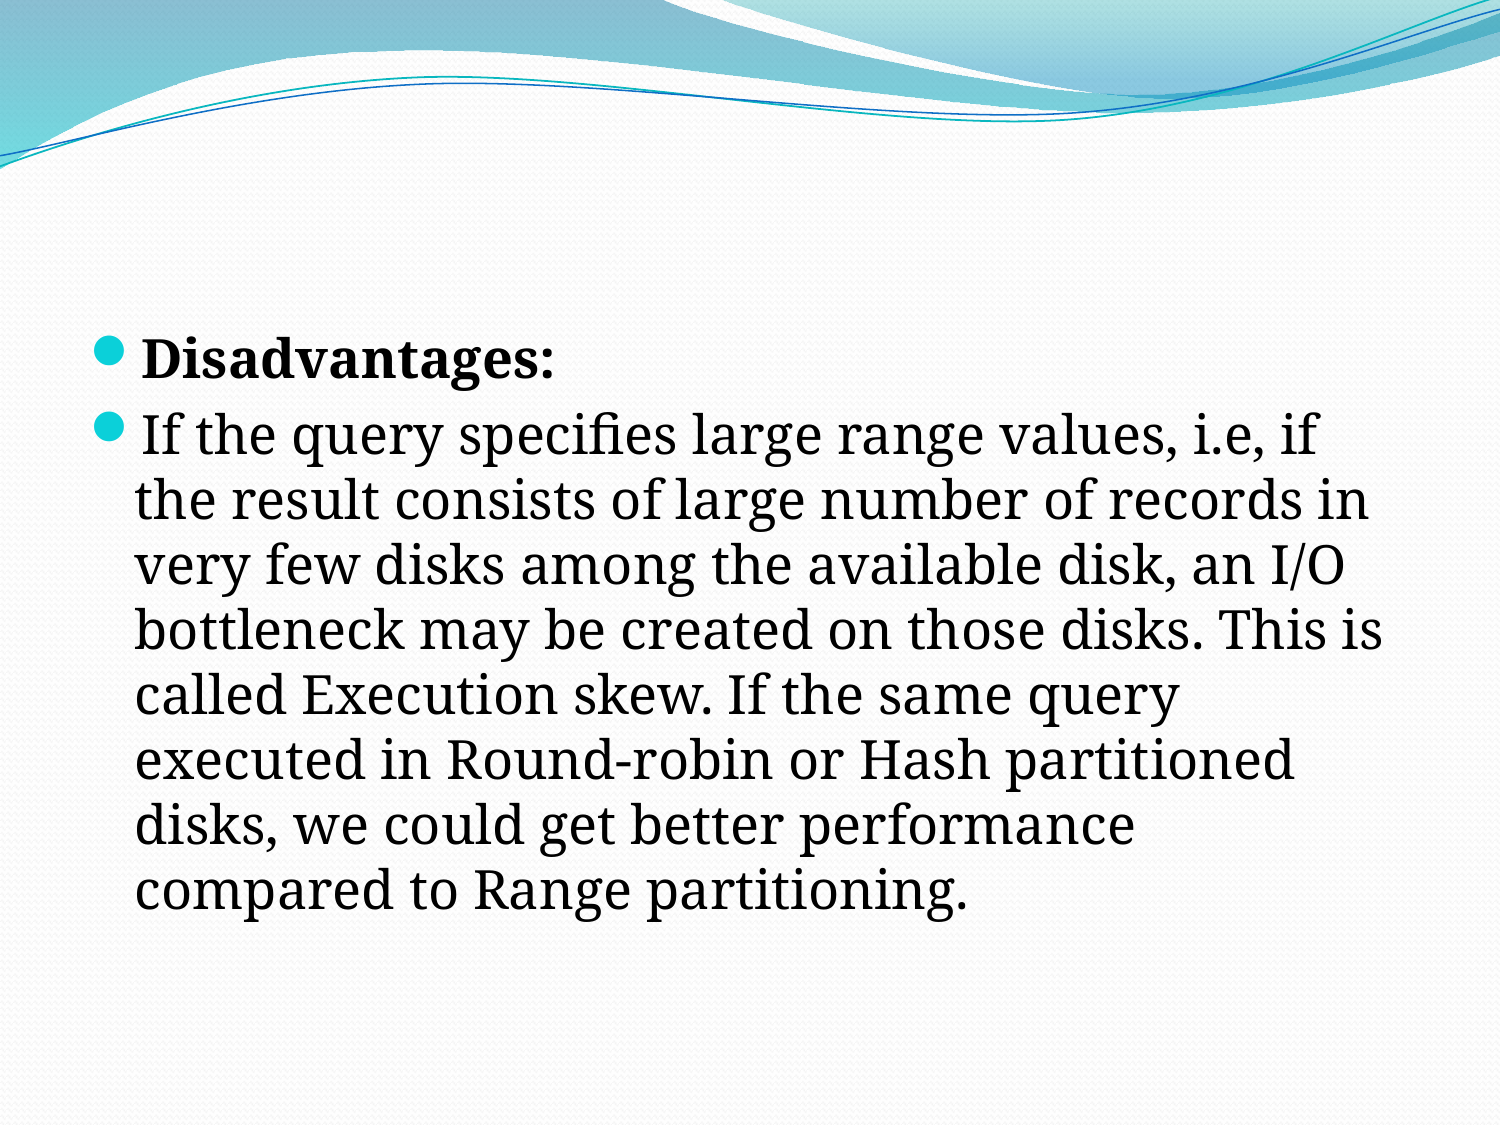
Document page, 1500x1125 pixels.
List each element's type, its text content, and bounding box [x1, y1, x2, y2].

list Disadvantages: If the query specifies large range values, i.e, if the result consists of large number of records in very few disks among the available disk, an I/O bottleneck may be created on those disks. This is called Execution skew. If the same query executed in Round-robin or Hash partitioned disks, we could get better performance compared to Range partitioning. [75, 317, 1425, 1038]
